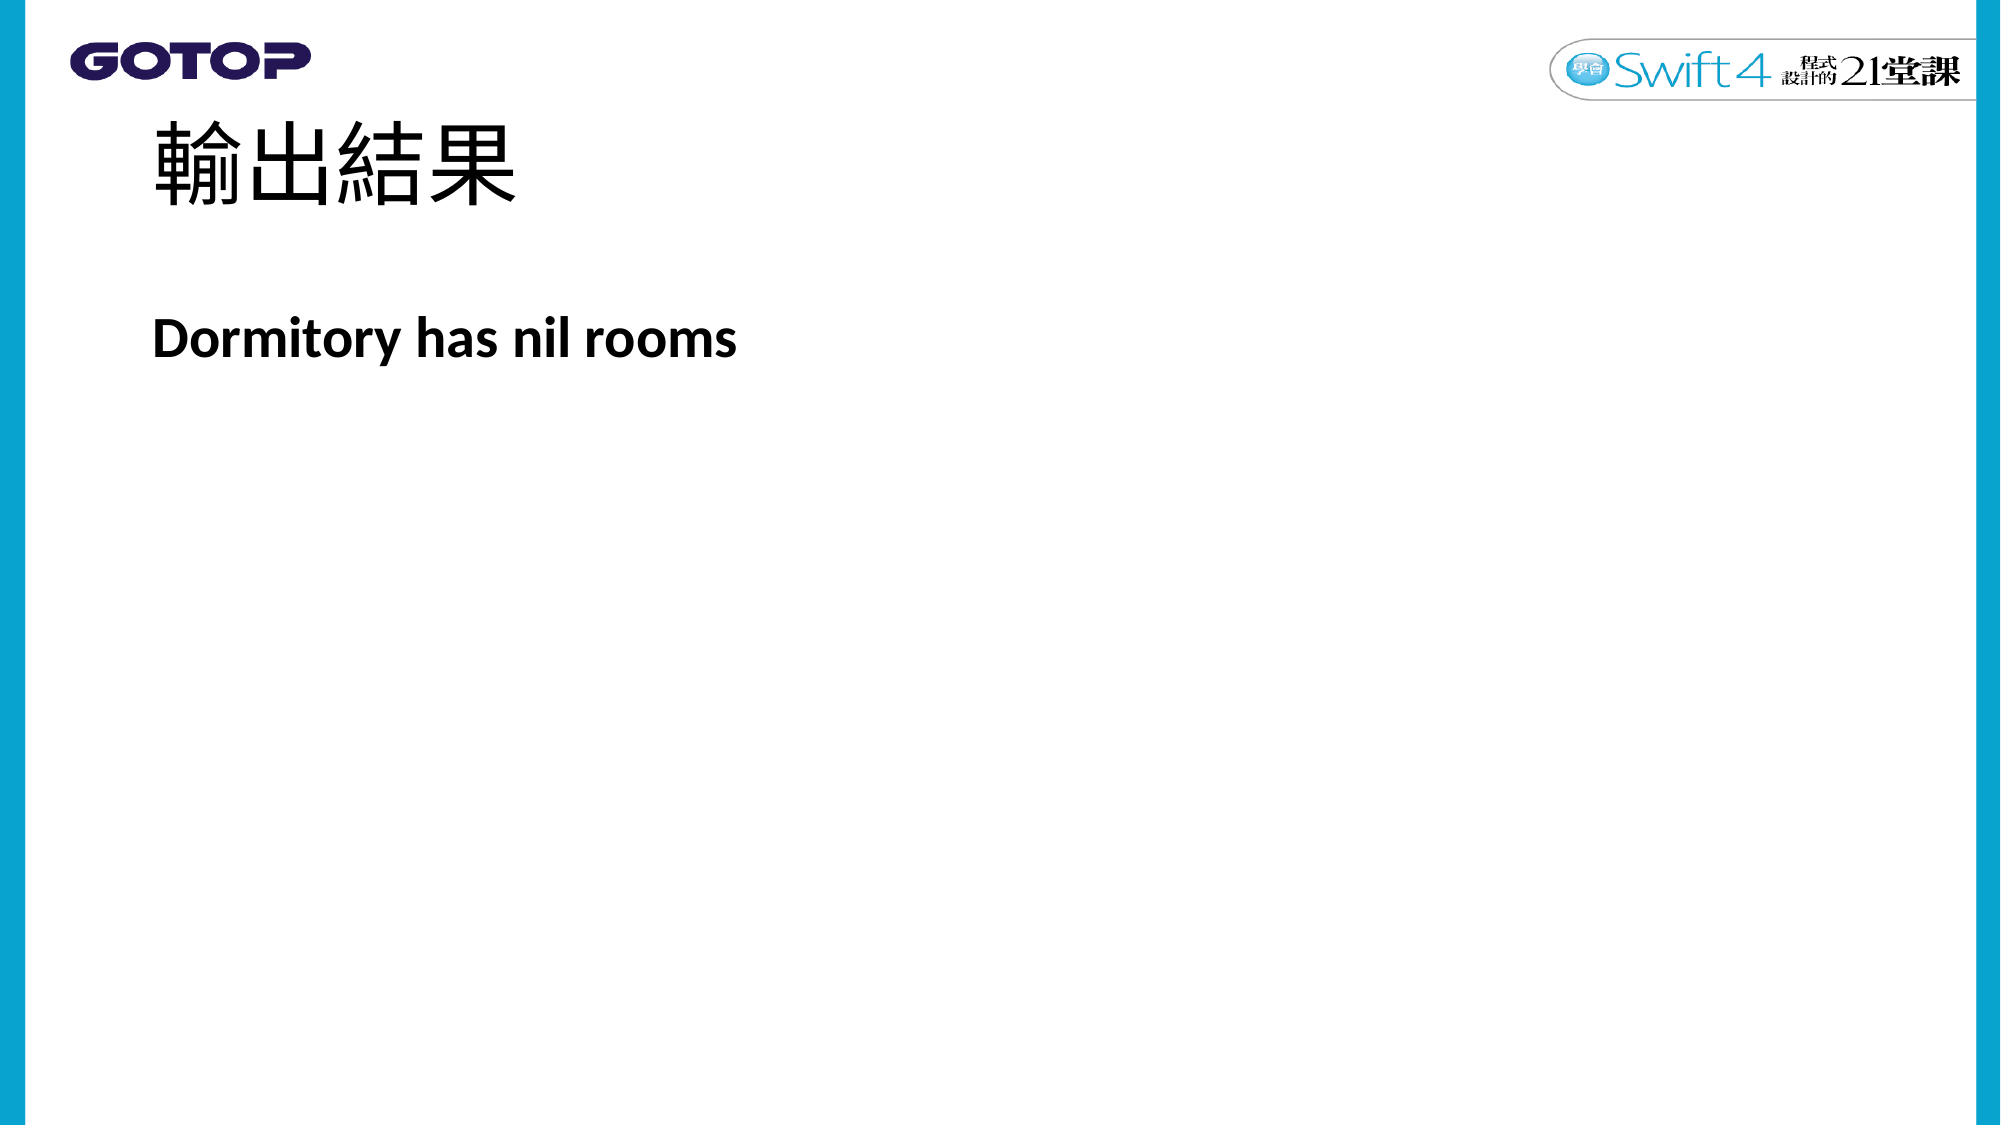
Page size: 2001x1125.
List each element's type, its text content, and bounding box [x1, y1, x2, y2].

picture [26, 0, 1976, 1125]
list Dormitory has nil rooms [137, 299, 1863, 1014]
title 輸出結果 [137, 59, 1863, 278]
